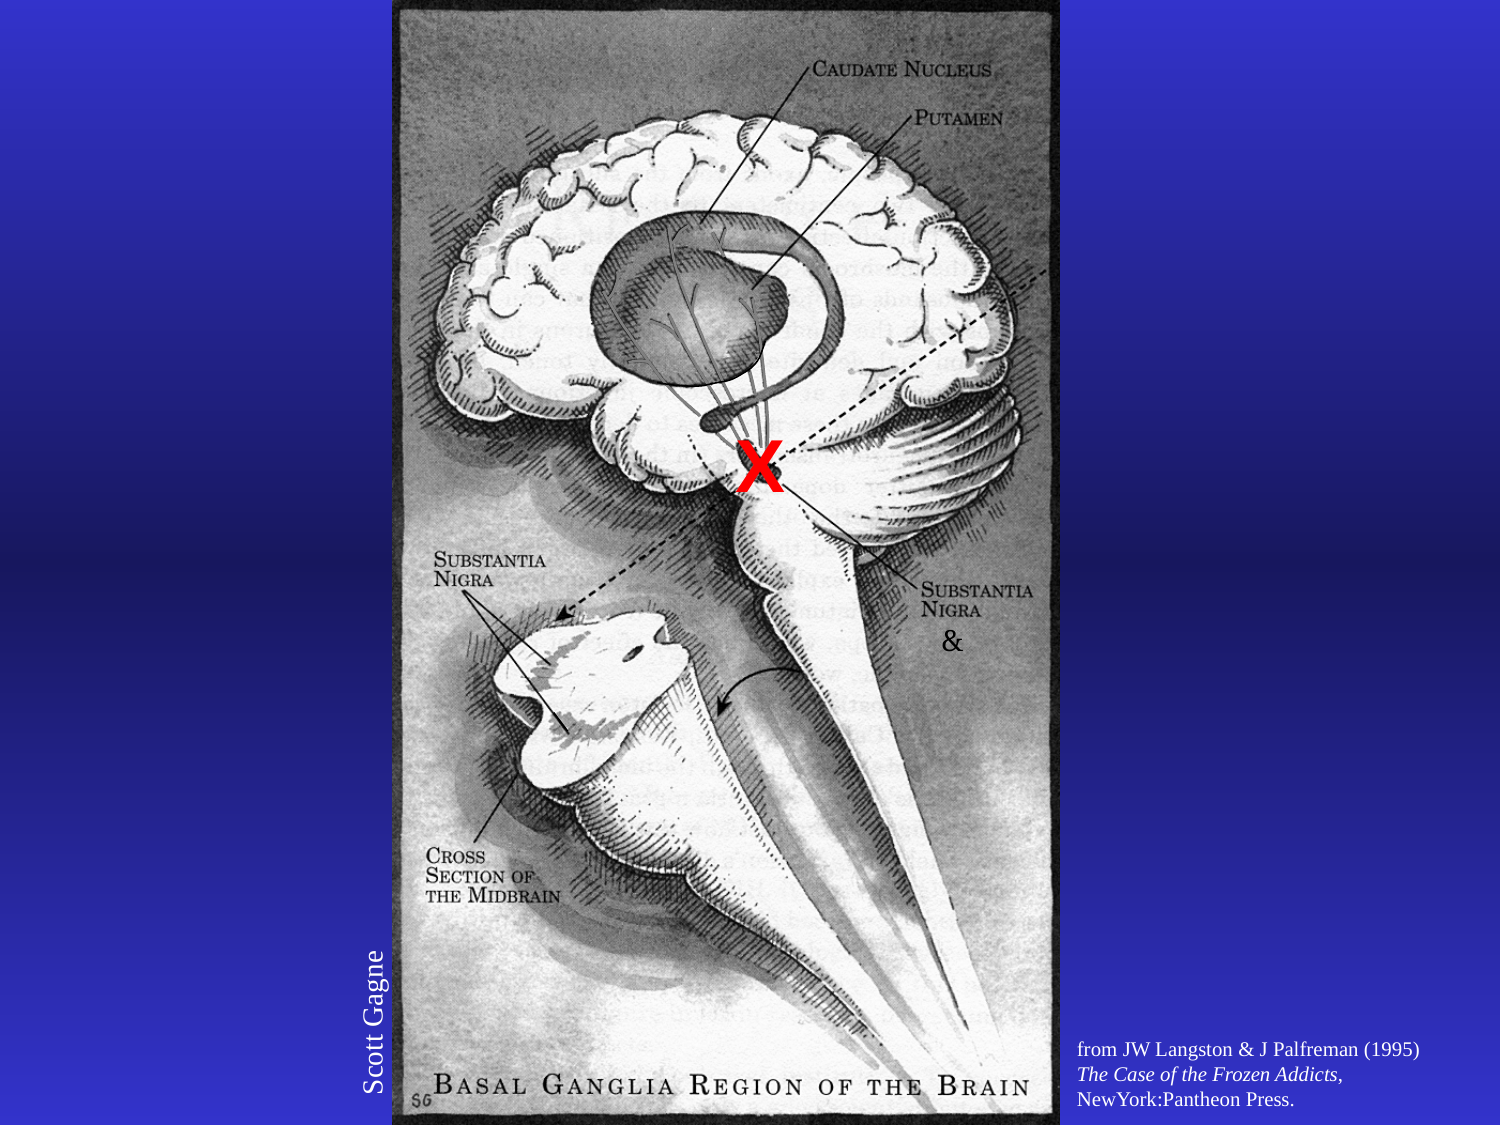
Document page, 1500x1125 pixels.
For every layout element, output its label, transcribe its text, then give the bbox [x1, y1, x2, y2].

text_box Scott Gagne [346, 936, 387, 1110]
picture [392, 0, 1060, 1125]
text_box from JW Langston & J Palfreman (1995) The Case of the Frozen Addicts, NewYork:Pantheon Press. [1064, 1028, 1435, 1125]
